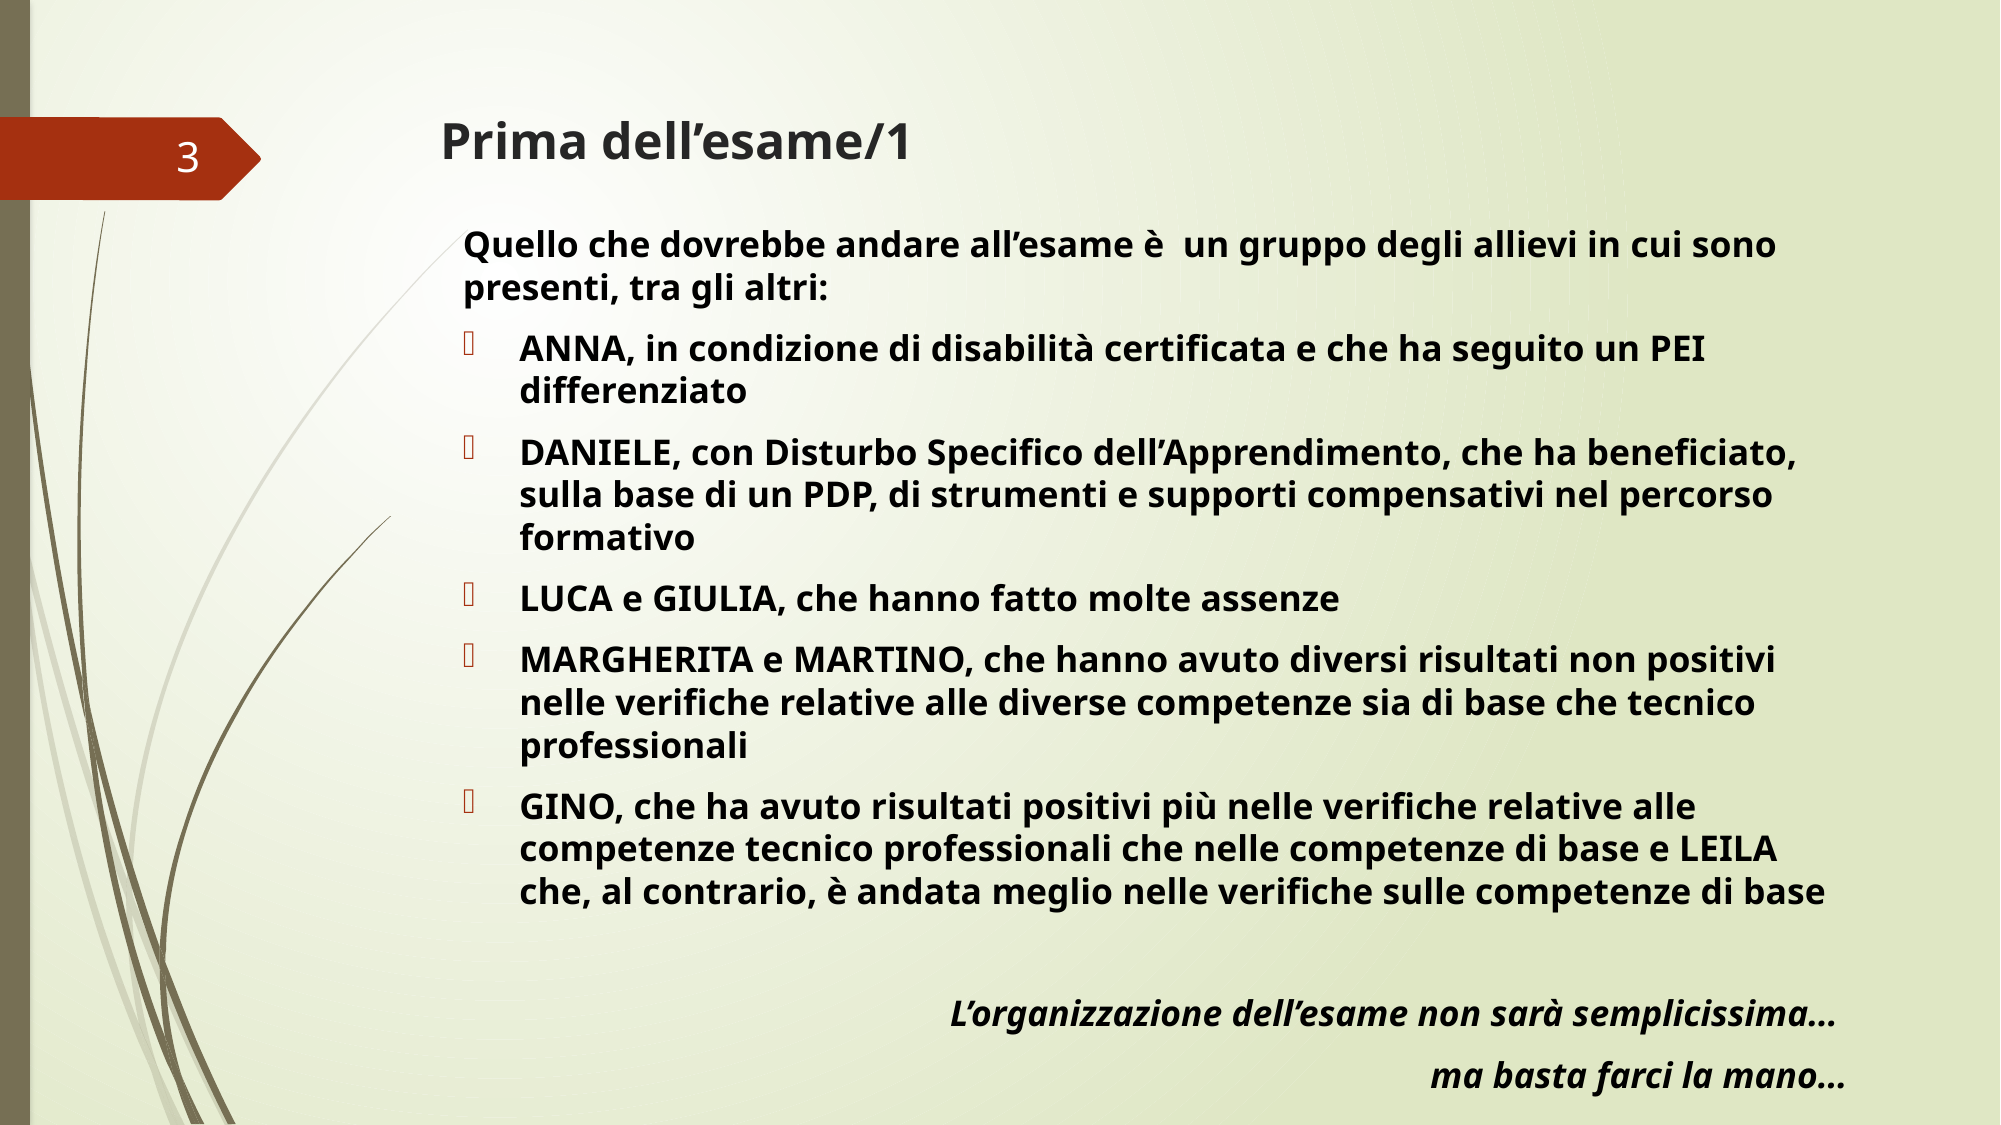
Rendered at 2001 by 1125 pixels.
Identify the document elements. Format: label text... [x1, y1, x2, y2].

title Prima dell’esame/1 [425, 102, 1888, 313]
list Quello che dovrebbe andare all’esame è un gruppo degli allievi in cui sono presenti, tra gli altri: ANNA, in condizione di disabilità certificata e che ha seguito un PEI differenziato DANIELE, con Disturbo Specifico dell’Apprendimento, che ha beneficiato, sulla base di un PDP, di strumenti e supporti compensativi nel percorso formativo LUCA e GIULIA, che hanno fatto molte assenze MARGHERITA e MARTINO, che hanno avuto diversi risultati non positivi nelle verifiche relative alle diverse competenze sia di base che tecnico professionali GINO, che ha avuto risultati positivi più nelle verifiche relative alle competenze tecnico professionali che nelle competenze di base e LEILA che, al contrario, è andata meglio nelle verifiche sulle competenze di base L’organizzazione dell’esame non sarà semplicissima… ma basta farci la mano… [447, 214, 1863, 862]
slide_number 3 [87, 129, 216, 190]
